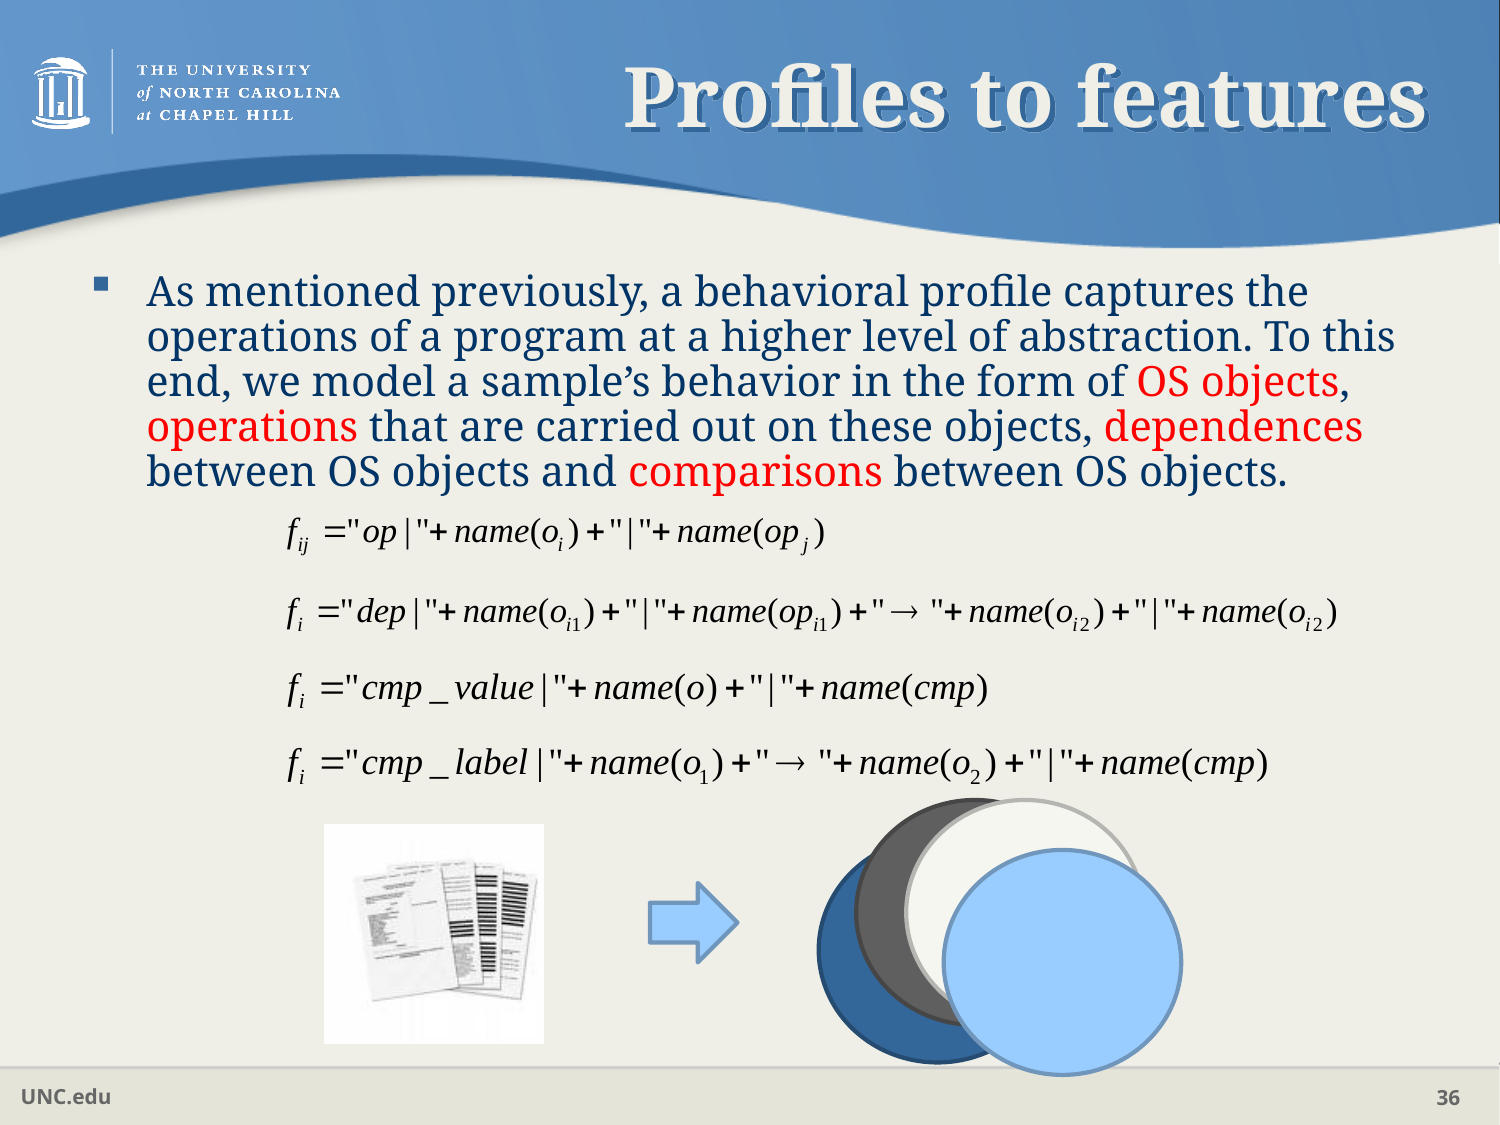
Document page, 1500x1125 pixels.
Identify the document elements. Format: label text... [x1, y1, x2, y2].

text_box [274, 587, 1343, 640]
picture [0, 0, 1500, 1125]
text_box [274, 662, 997, 719]
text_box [274, 507, 833, 564]
list As mentioned previously, a behavioral profile captures the operations of a program at a higher level of abstraction. To this end, we model a sample’s behavior in the form of OS objects, operations that are carried out on these objects, dependences between OS objects and comparisons between OS objects. [74, 262, 1426, 1006]
text_box [647, 880, 740, 965]
text_box [816, 854, 989, 1065]
text_box [941, 847, 1184, 1078]
text_box [904, 802, 1139, 1001]
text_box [274, 737, 1276, 794]
title Profiles to features [368, 7, 1444, 196]
text_box [854, 802, 989, 1027]
